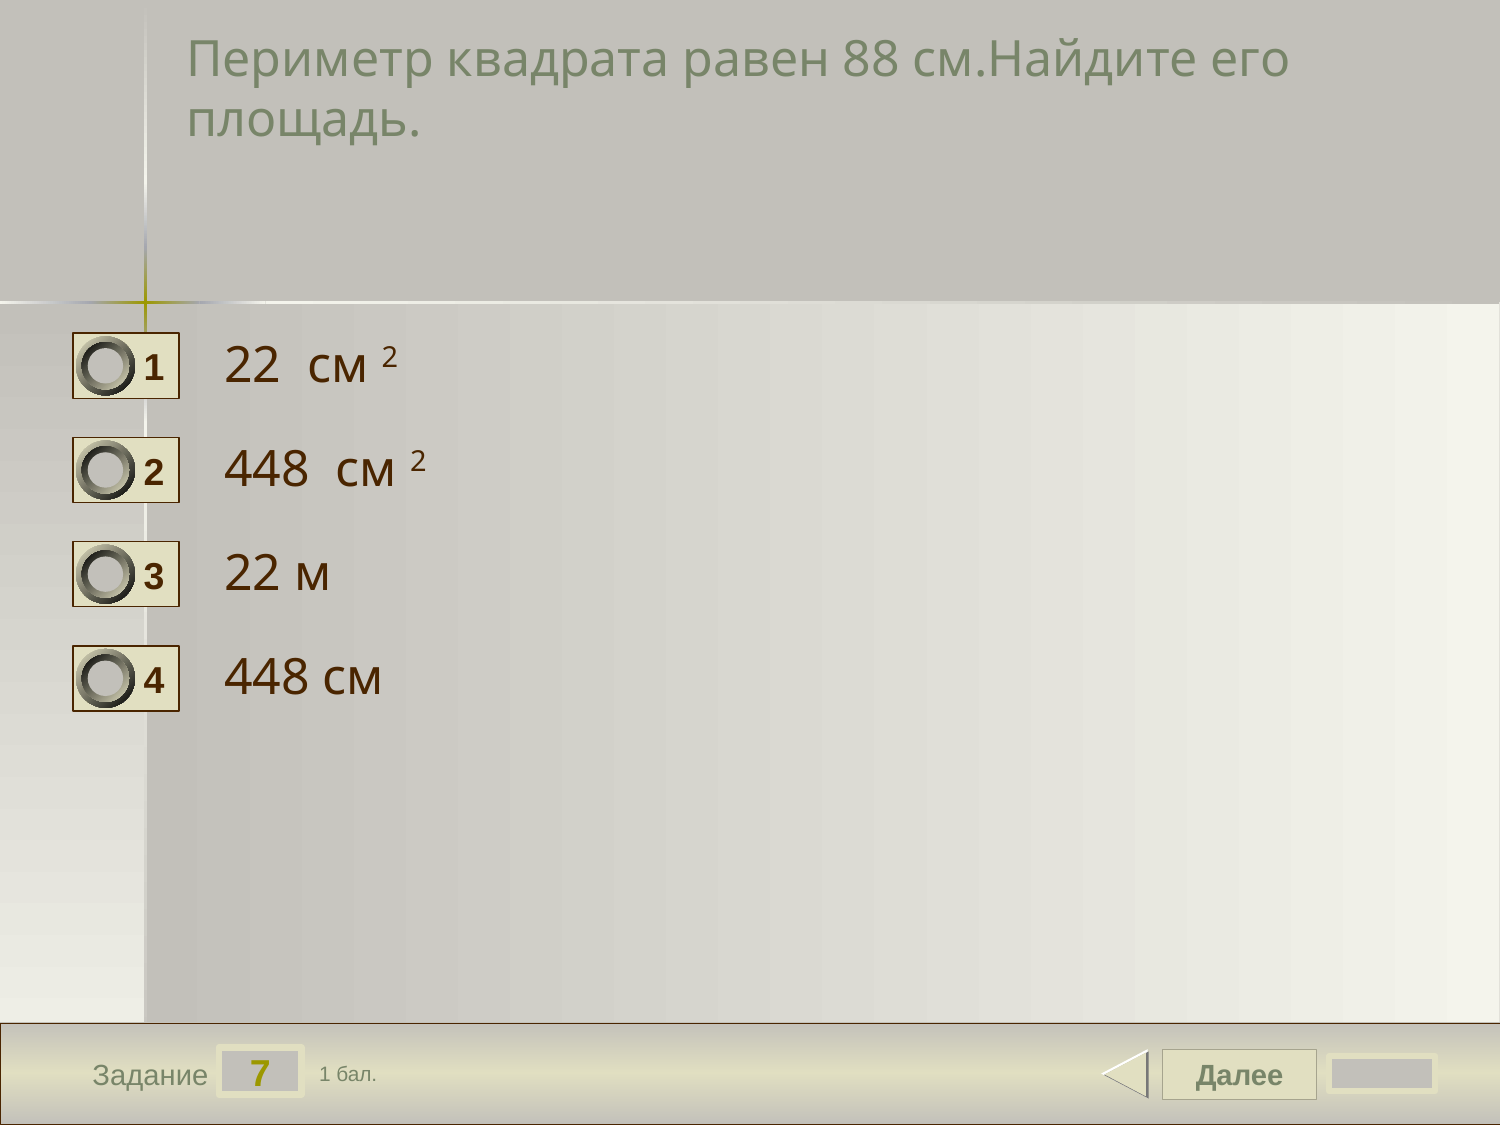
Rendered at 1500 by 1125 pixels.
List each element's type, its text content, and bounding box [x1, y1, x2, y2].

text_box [72, 437, 180, 503]
text_box [0, 1021, 1500, 1125]
text_box Задание [83, 1056, 209, 1092]
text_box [1100, 1048, 1149, 1099]
text_box Далее [1160, 1047, 1319, 1101]
list 22 см 2 [209, 324, 1448, 410]
text_box 7 [218, 1047, 302, 1095]
text_box [1329, 1056, 1436, 1092]
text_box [72, 645, 180, 712]
text_box 1 бал. [306, 1060, 378, 1087]
list 448 см 2 [209, 428, 1448, 514]
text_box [72, 332, 180, 399]
list 448 см [209, 636, 1448, 722]
list 22 м [209, 532, 1448, 618]
title Периметр квадрата равен 88 см.Найдите его площадь. [170, 18, 1448, 255]
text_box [72, 541, 180, 607]
